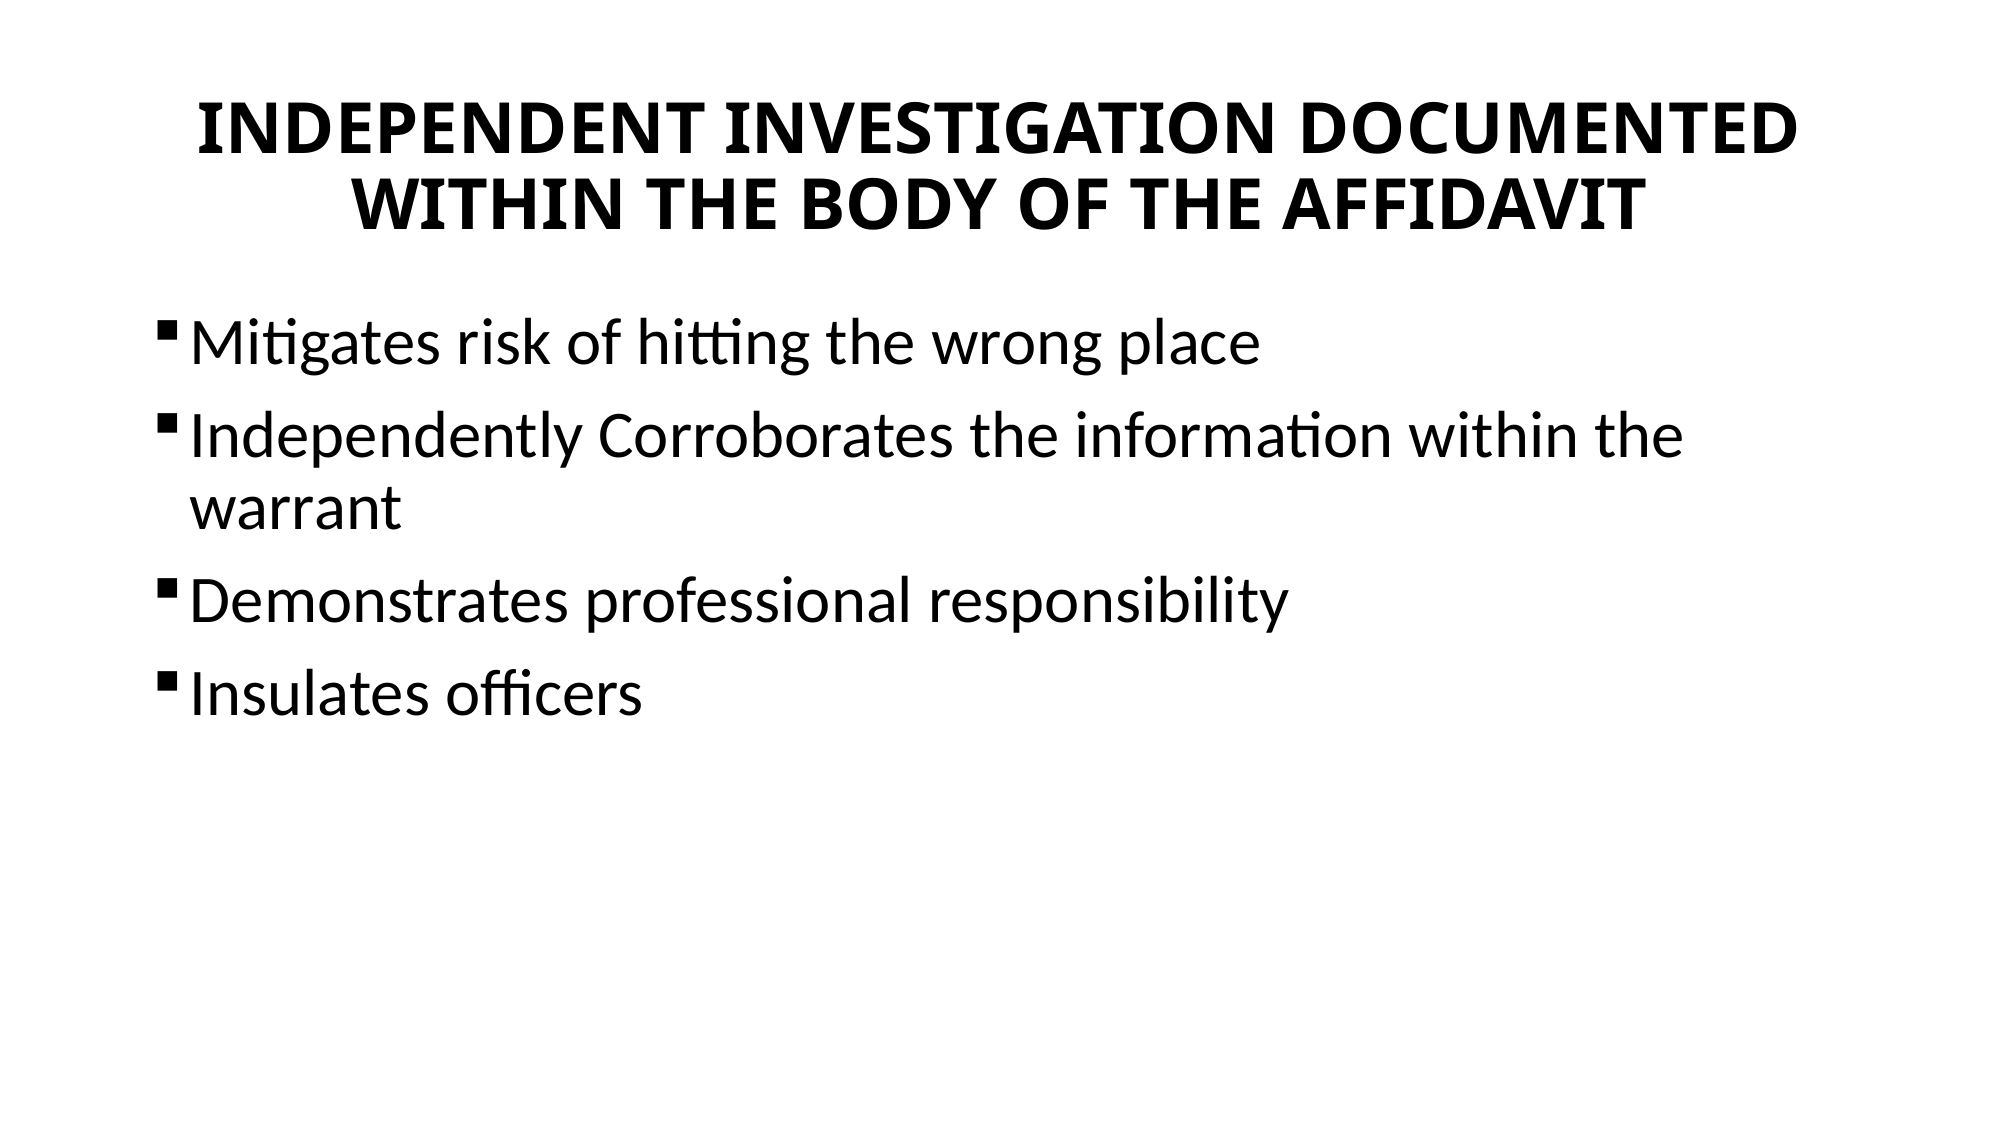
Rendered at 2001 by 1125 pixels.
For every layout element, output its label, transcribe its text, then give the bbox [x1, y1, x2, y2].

list Mitigates risk of hitting the wrong place Independently Corroborates the information within the warrant Demonstrates professional responsibility Insulates officers [137, 299, 1863, 1014]
title INDEPENDENT INVESTIGATION DOCUMENTED WITHIN THE BODY OF THE AFFIDAVIT [137, 59, 1863, 278]
